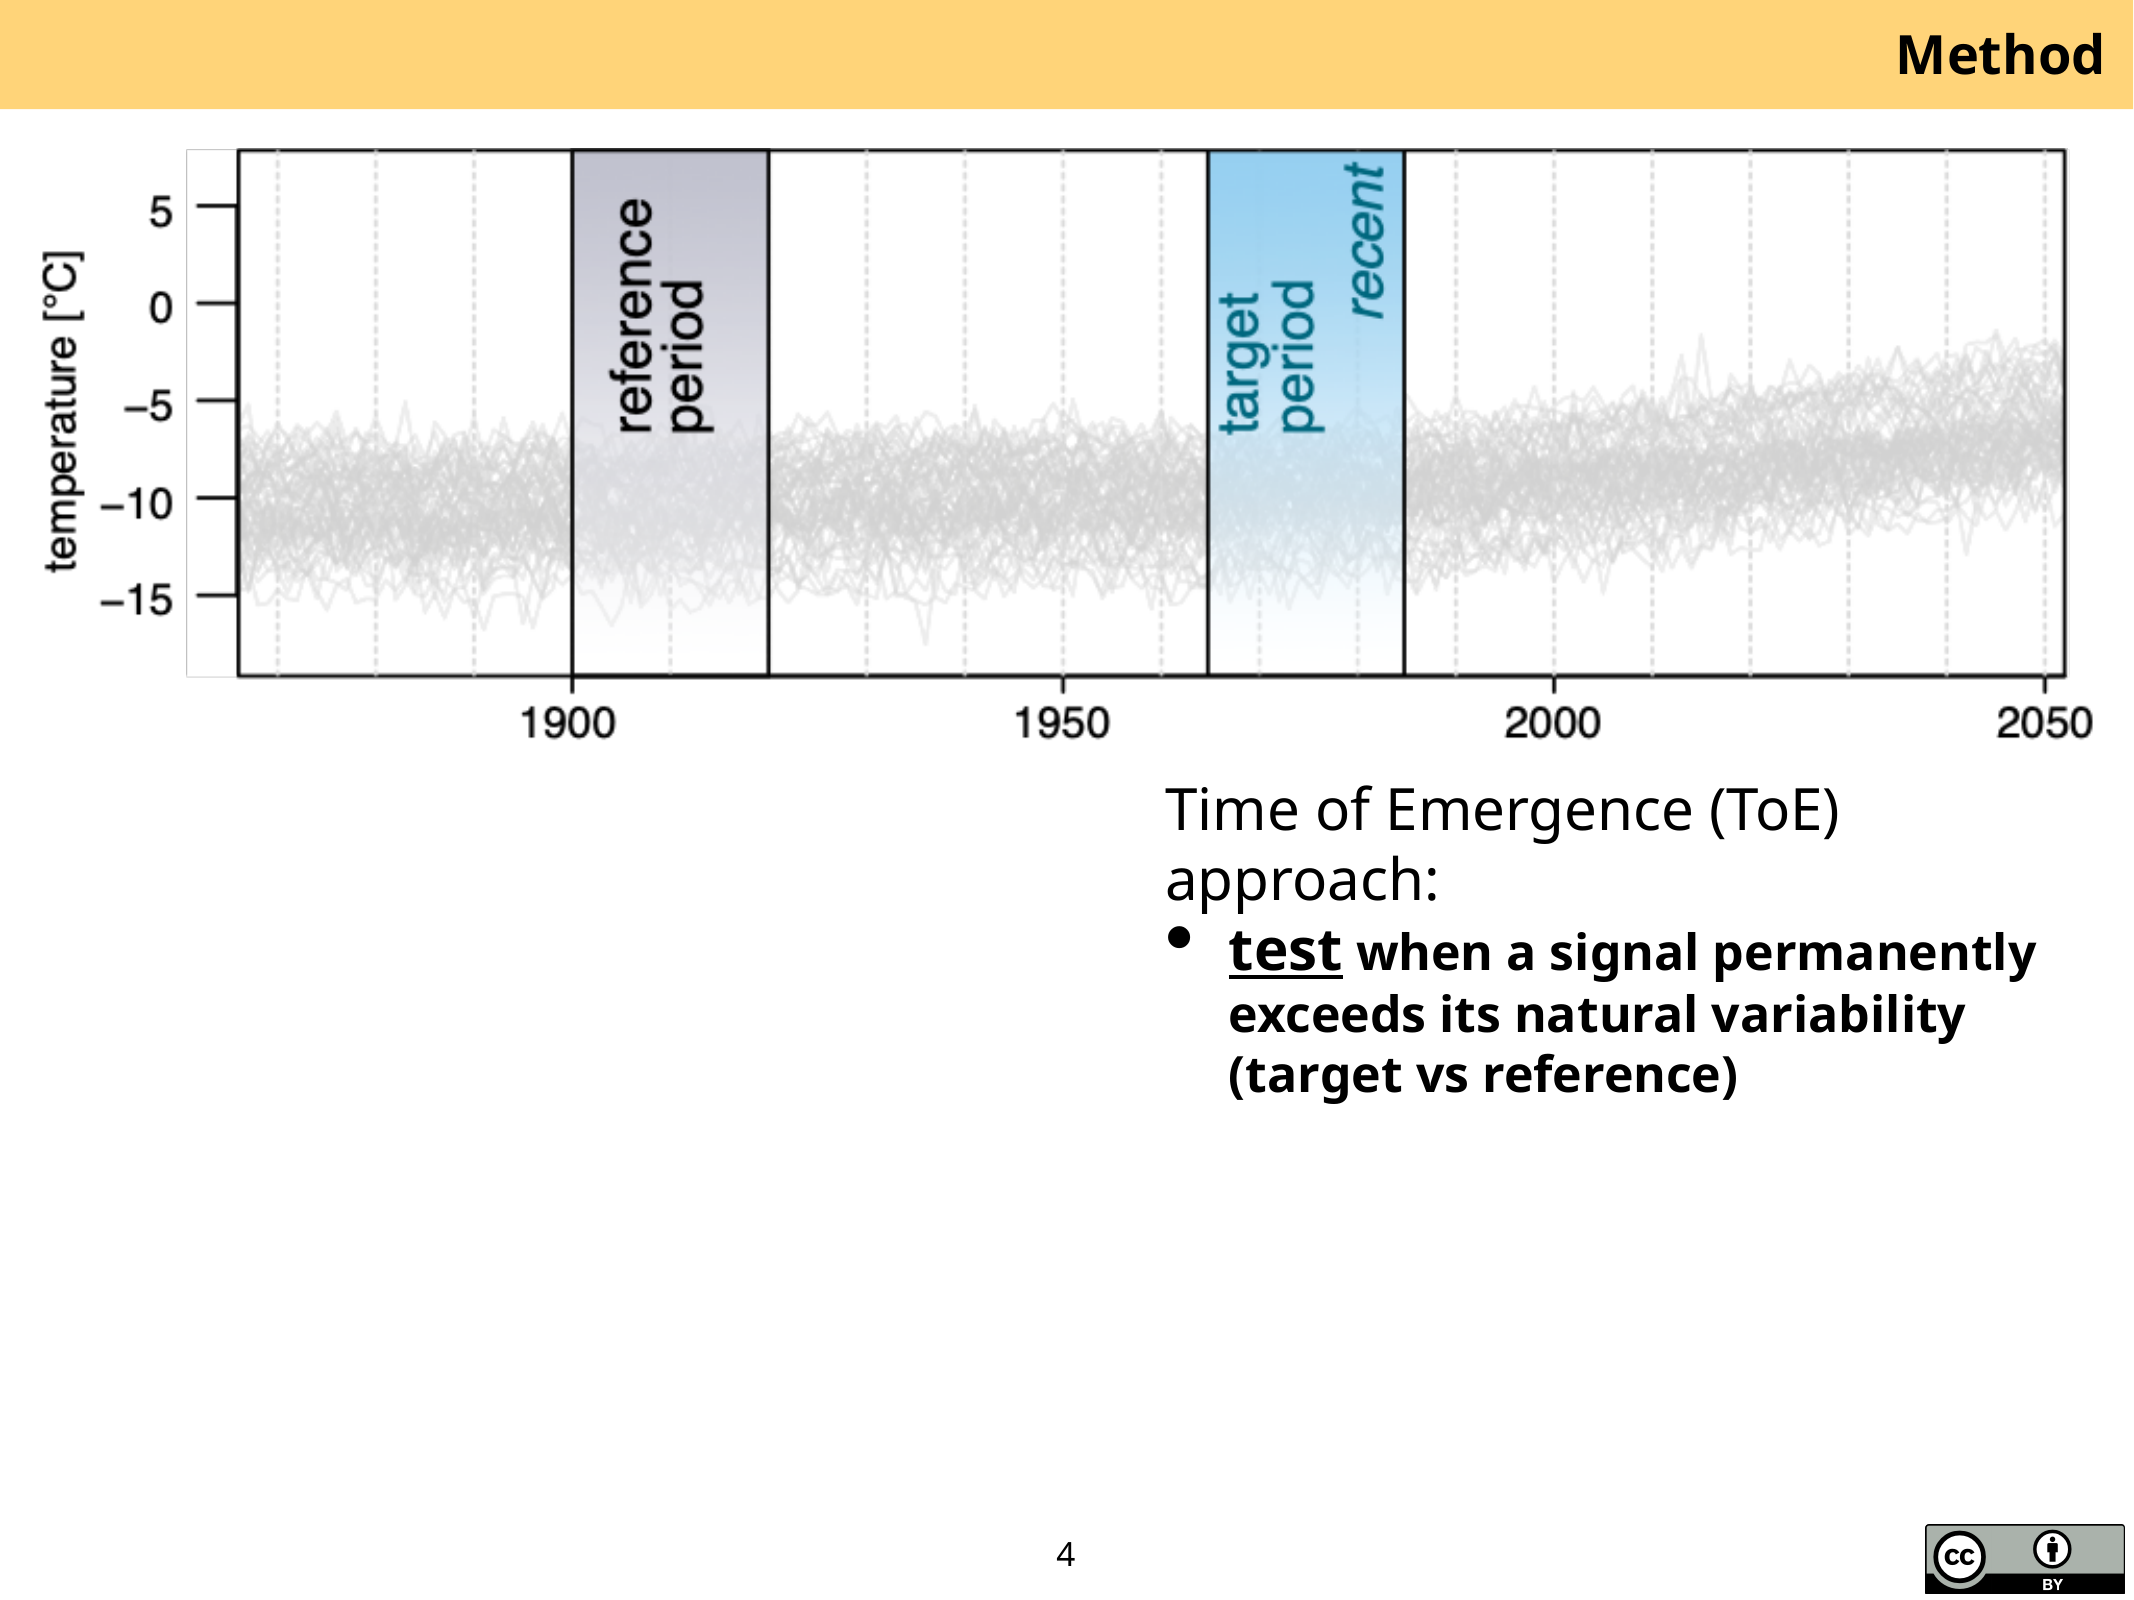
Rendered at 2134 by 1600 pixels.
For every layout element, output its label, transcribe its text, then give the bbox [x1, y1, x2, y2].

picture [1925, 1524, 2125, 1594]
slide_number 4 [1046, 1524, 1086, 1579]
text_box [0, 0, 2134, 110]
text_box Method [1887, 11, 2115, 94]
text_box Time of Emergence (ToE) approach: test when a signal permanently exceeds its natural variability (target vs reference) [1156, 763, 2105, 1111]
picture [37, 148, 2095, 760]
